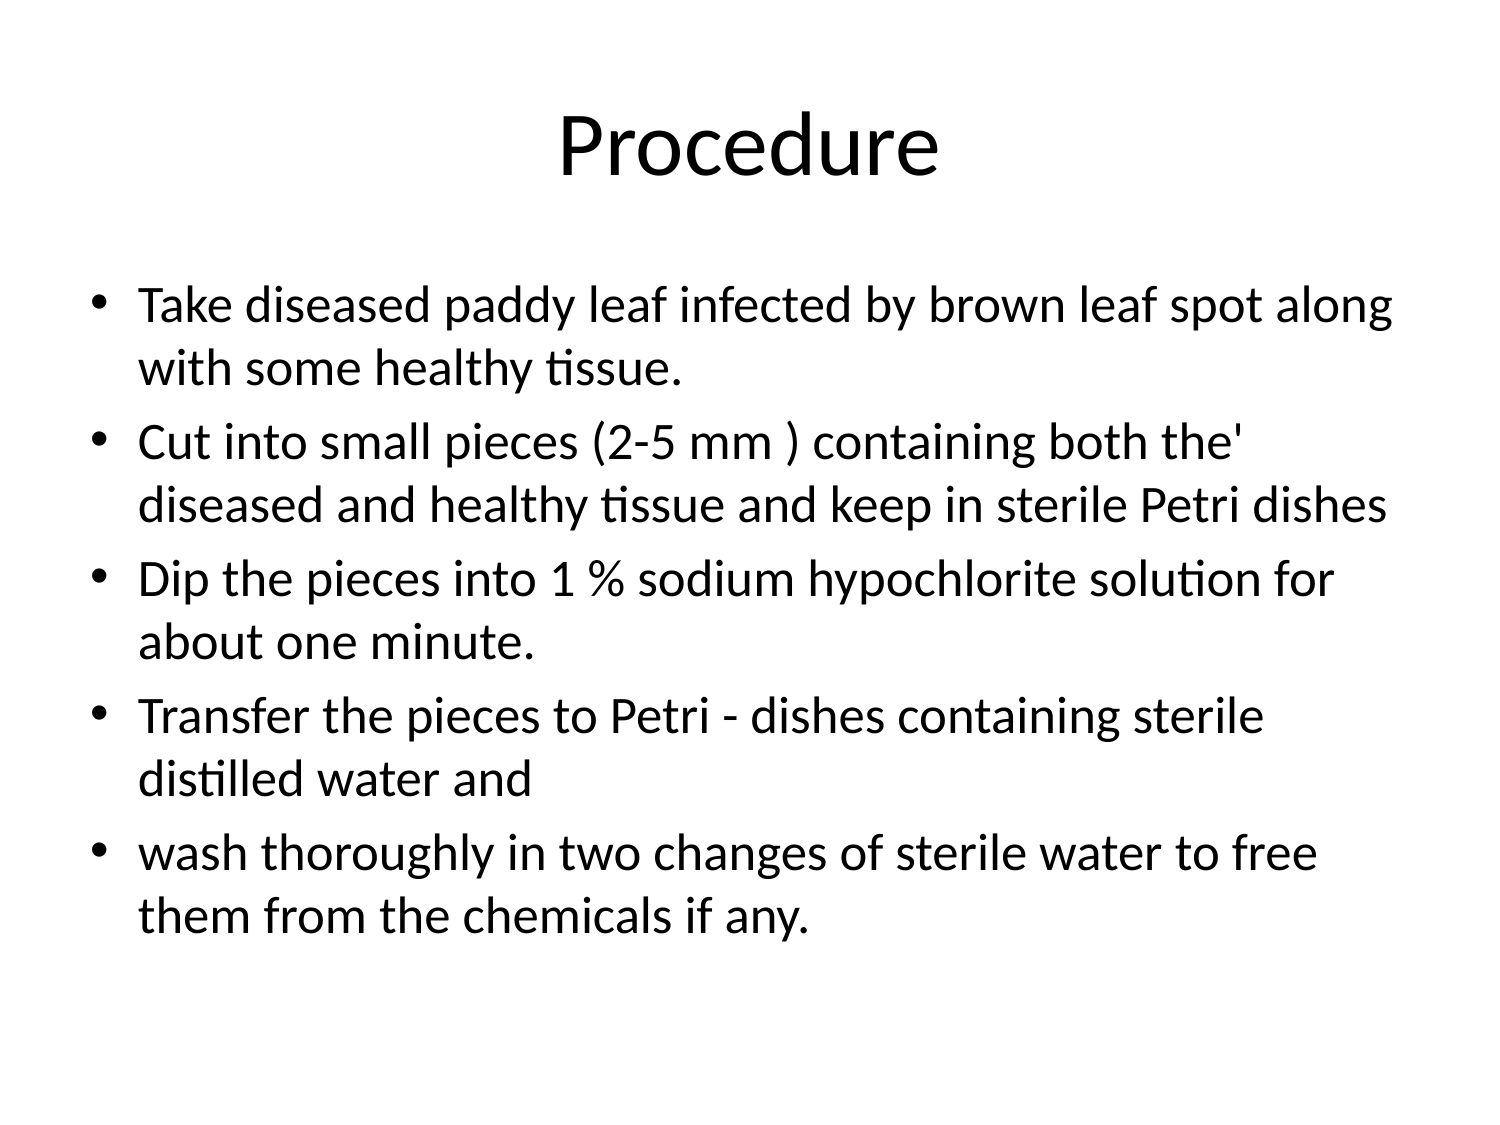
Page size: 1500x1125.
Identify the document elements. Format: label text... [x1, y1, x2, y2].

title Procedure [75, 45, 1425, 233]
list Take diseased paddy leaf infected by brown leaf spot along with some healthy tissue. Cut into small pieces (2-5 mm ) containing both the' diseased and healthy tissue and keep in sterile Petri dishes Dip the pieces into 1 % sodium hypochlorite solution for about one minute. Transfer the pieces to Petri - dishes containing sterile distilled water and wash thoroughly in two changes of sterile water to free them from the chemicals if any. [75, 262, 1425, 1005]
